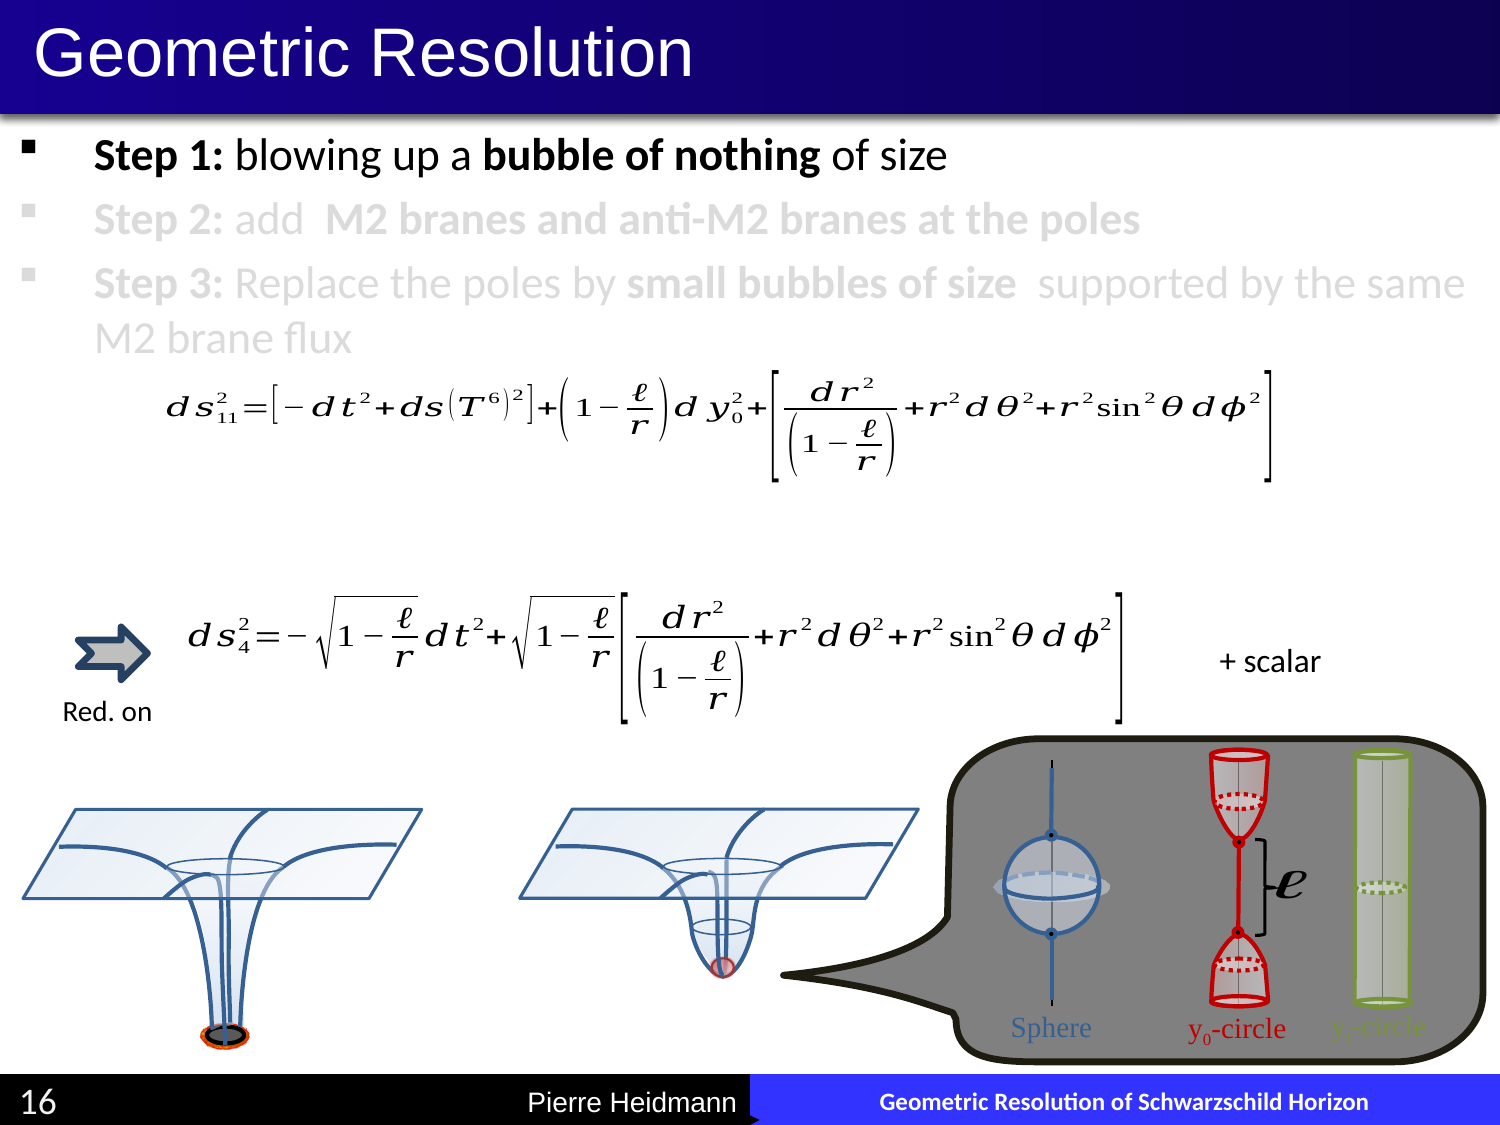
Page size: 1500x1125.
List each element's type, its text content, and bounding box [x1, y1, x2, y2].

title Geometric Resolution [0, 0, 1500, 114]
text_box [661, 908, 778, 978]
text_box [30, 590, 1399, 736]
picture [199, 1046, 252, 1051]
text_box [1210, 933, 1269, 1007]
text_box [993, 836, 1110, 935]
text_box 16 [3, 1069, 342, 1125]
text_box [1210, 749, 1269, 840]
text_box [783, 738, 1484, 1063]
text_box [1254, 839, 1316, 936]
text_box [11, 177, 1487, 365]
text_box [519, 808, 778, 899]
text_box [22, 809, 422, 1046]
